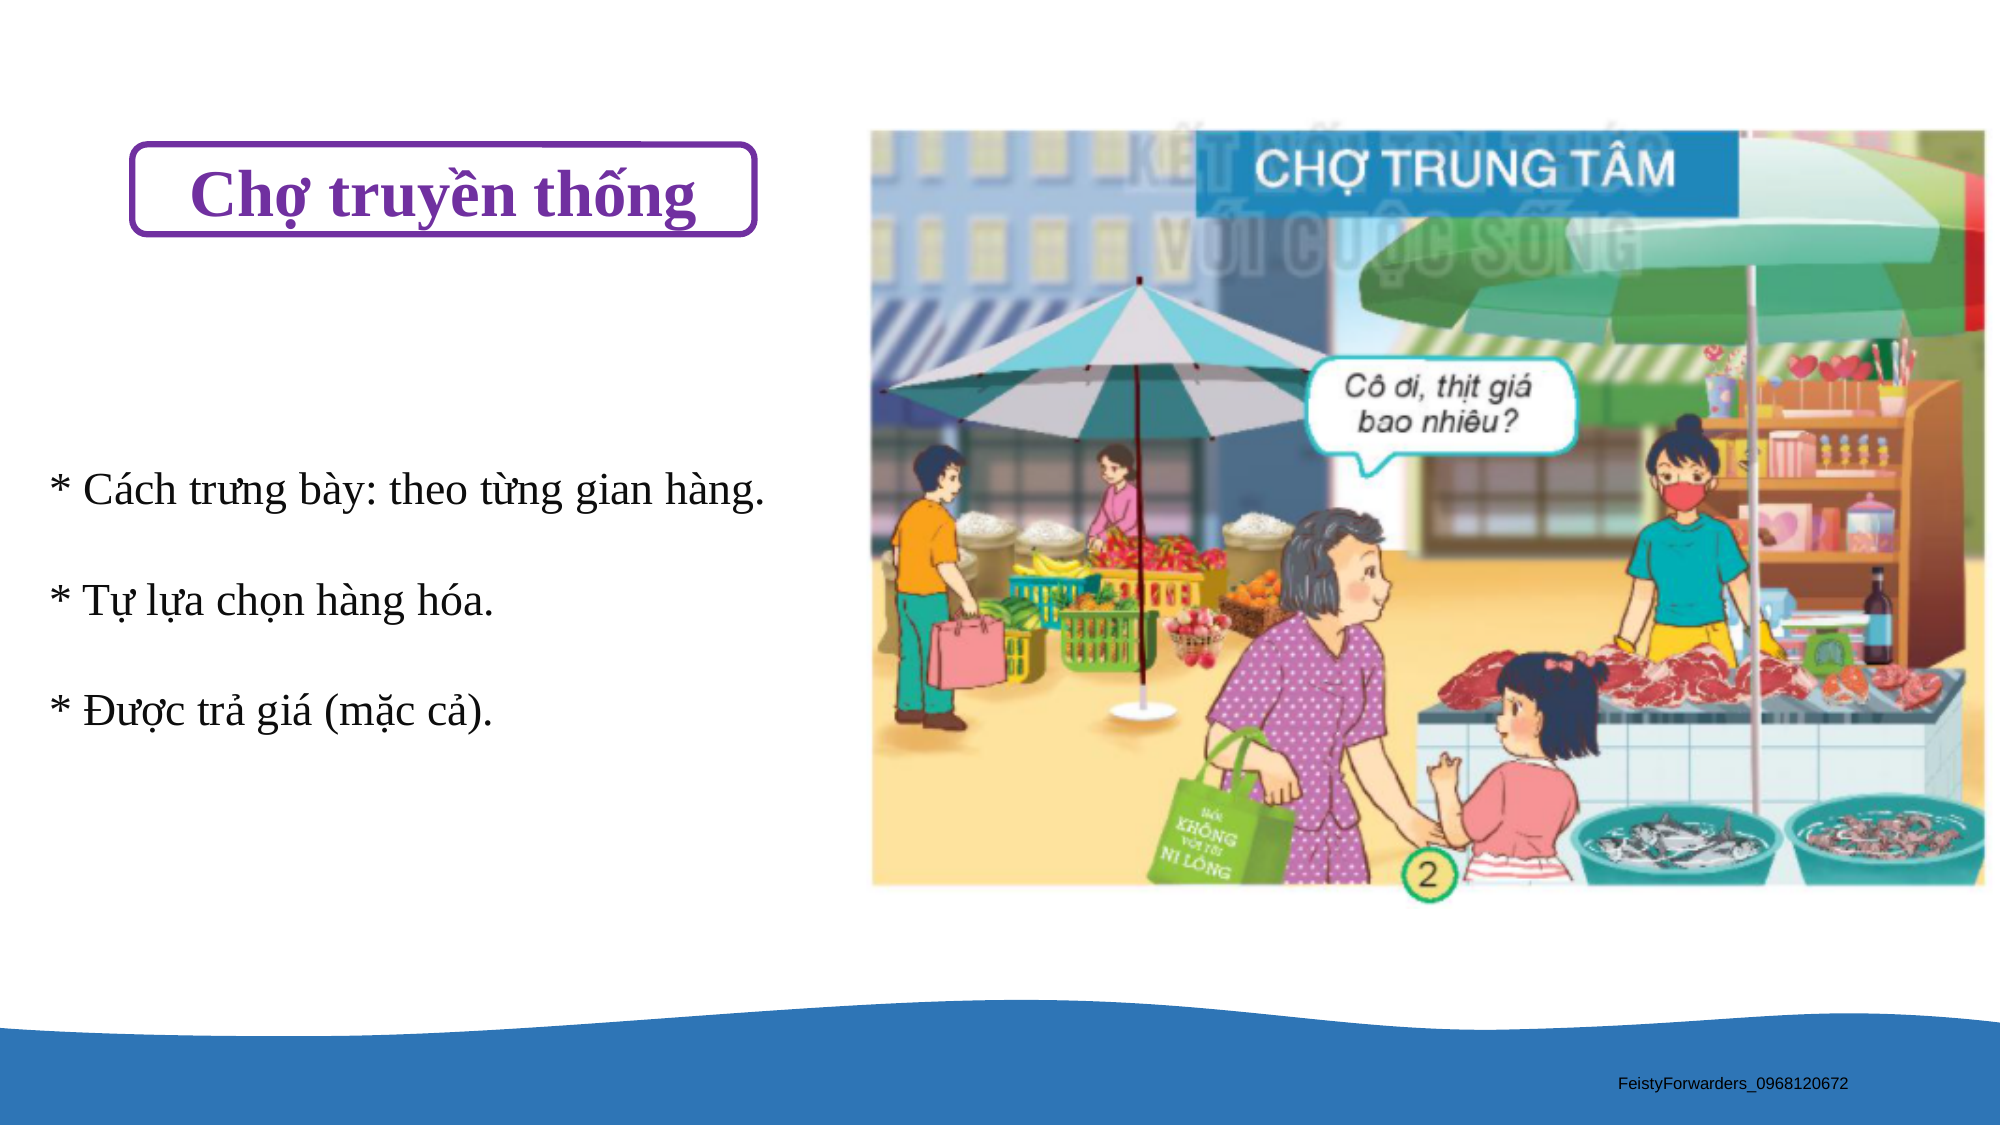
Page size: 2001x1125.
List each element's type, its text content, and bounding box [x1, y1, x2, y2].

picture [852, 116, 2000, 909]
text_box * Cách trưng bày: theo từng gian hàng. * Tự lựa chọn hàng hóa. * Được trả giá (mặc cả). [34, 396, 852, 742]
text_box Chợ truyền thống [131, 143, 756, 236]
